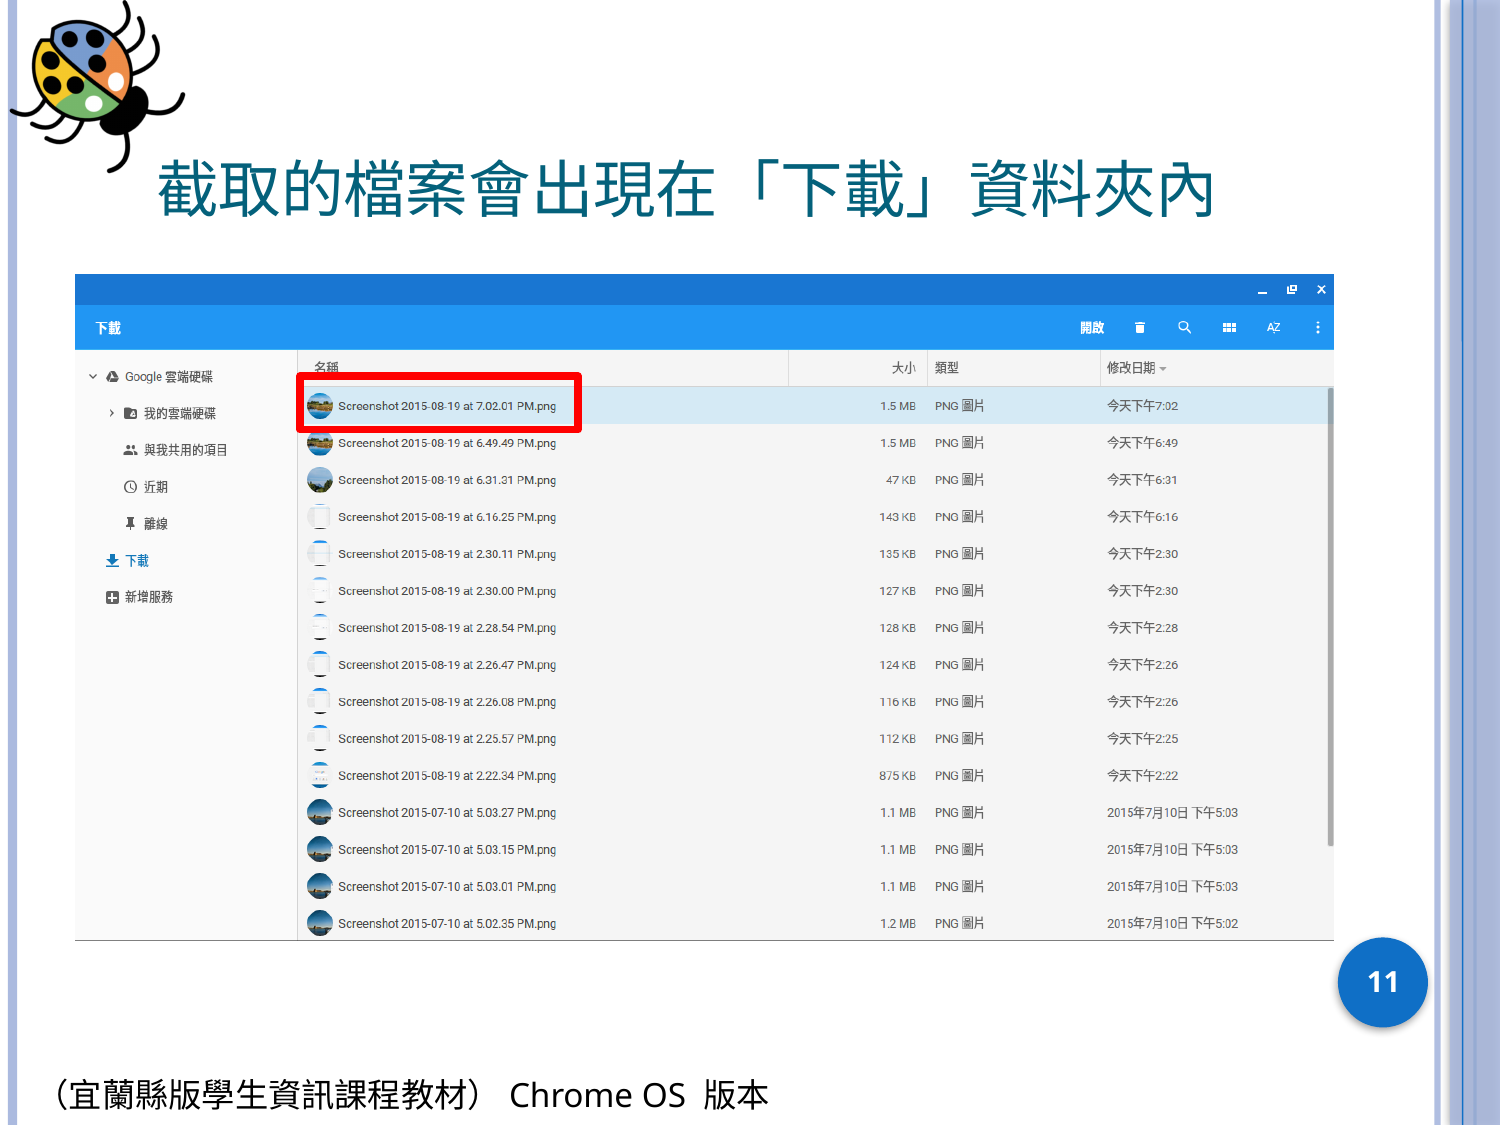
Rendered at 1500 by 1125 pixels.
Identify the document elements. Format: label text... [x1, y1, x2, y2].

title 截取的檔案會出現在「下載」資料夾內 [75, 45, 1300, 233]
picture [0, 0, 169, 176]
slide_number 11 [1333, 940, 1434, 1027]
picture [74, 273, 1334, 942]
